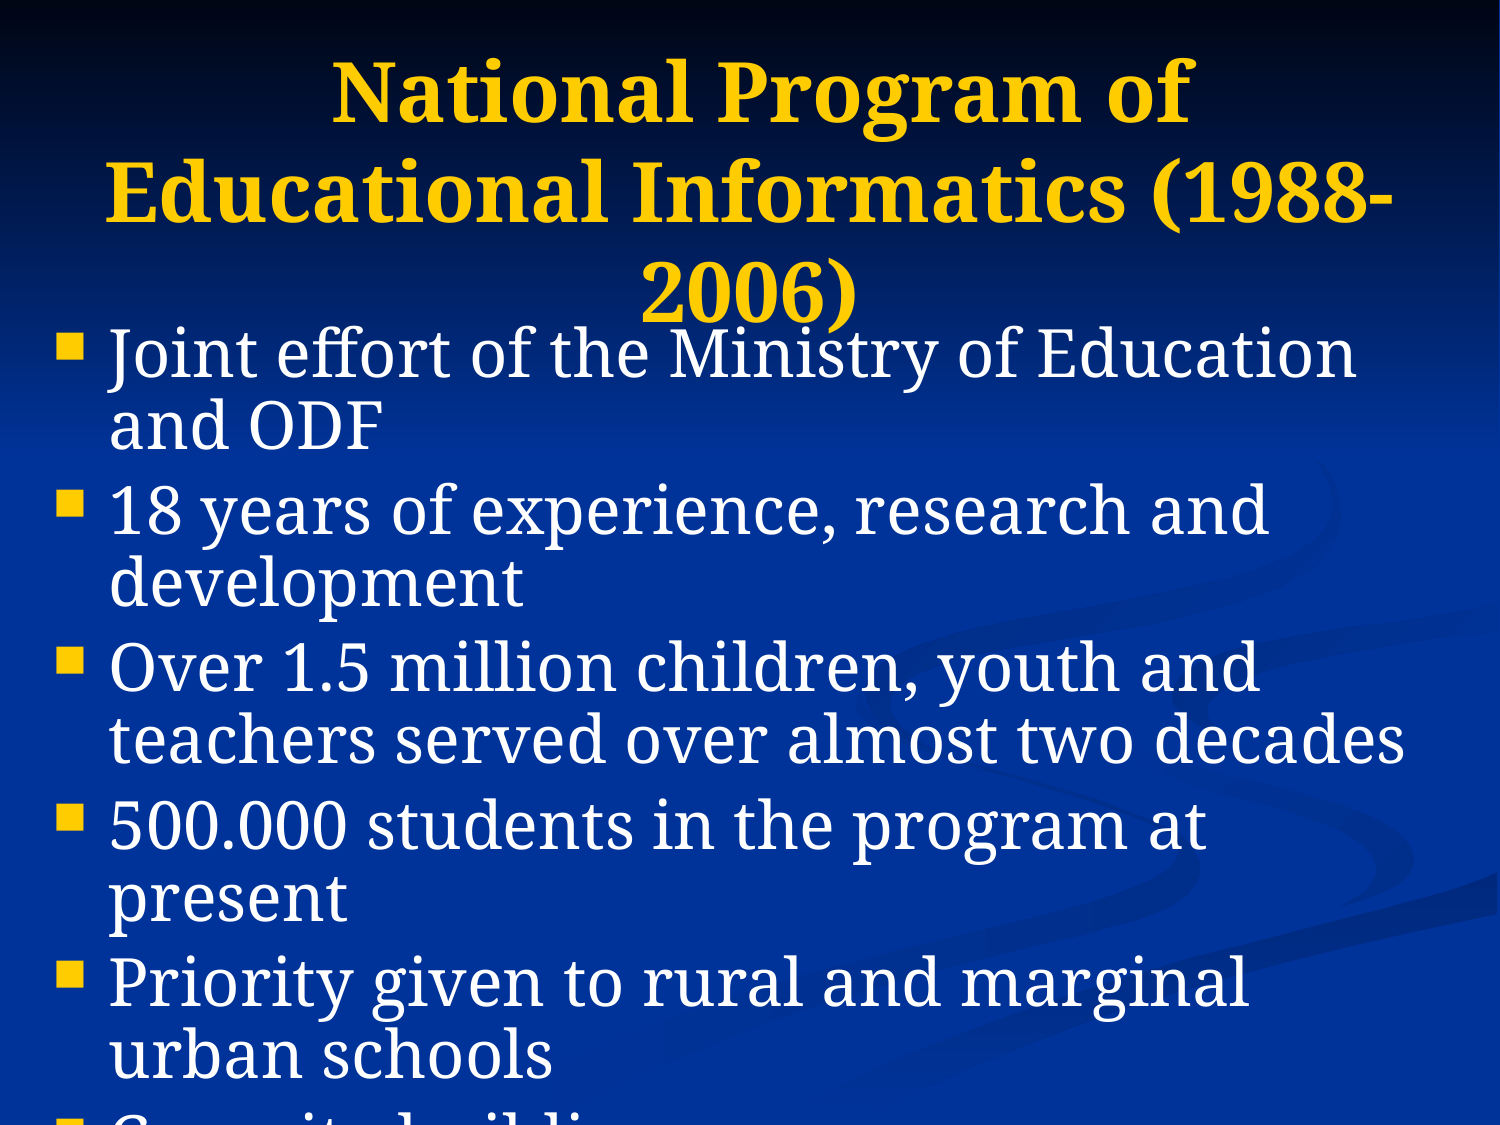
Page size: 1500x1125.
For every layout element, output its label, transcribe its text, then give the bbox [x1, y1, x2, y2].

title National Program of Educational Informatics (1988-2006) [74, 44, 1426, 233]
list Joint effort of the Ministry of Education and ODF 18 years of experience, research and development Over 1.5 million children, youth and teachers served over almost two decades 500.000 students in the program at present Priority given to rural and marginal urban schools Capacity building core Computer programming to stimulate creativity and thinking skills [37, 312, 1476, 1101]
